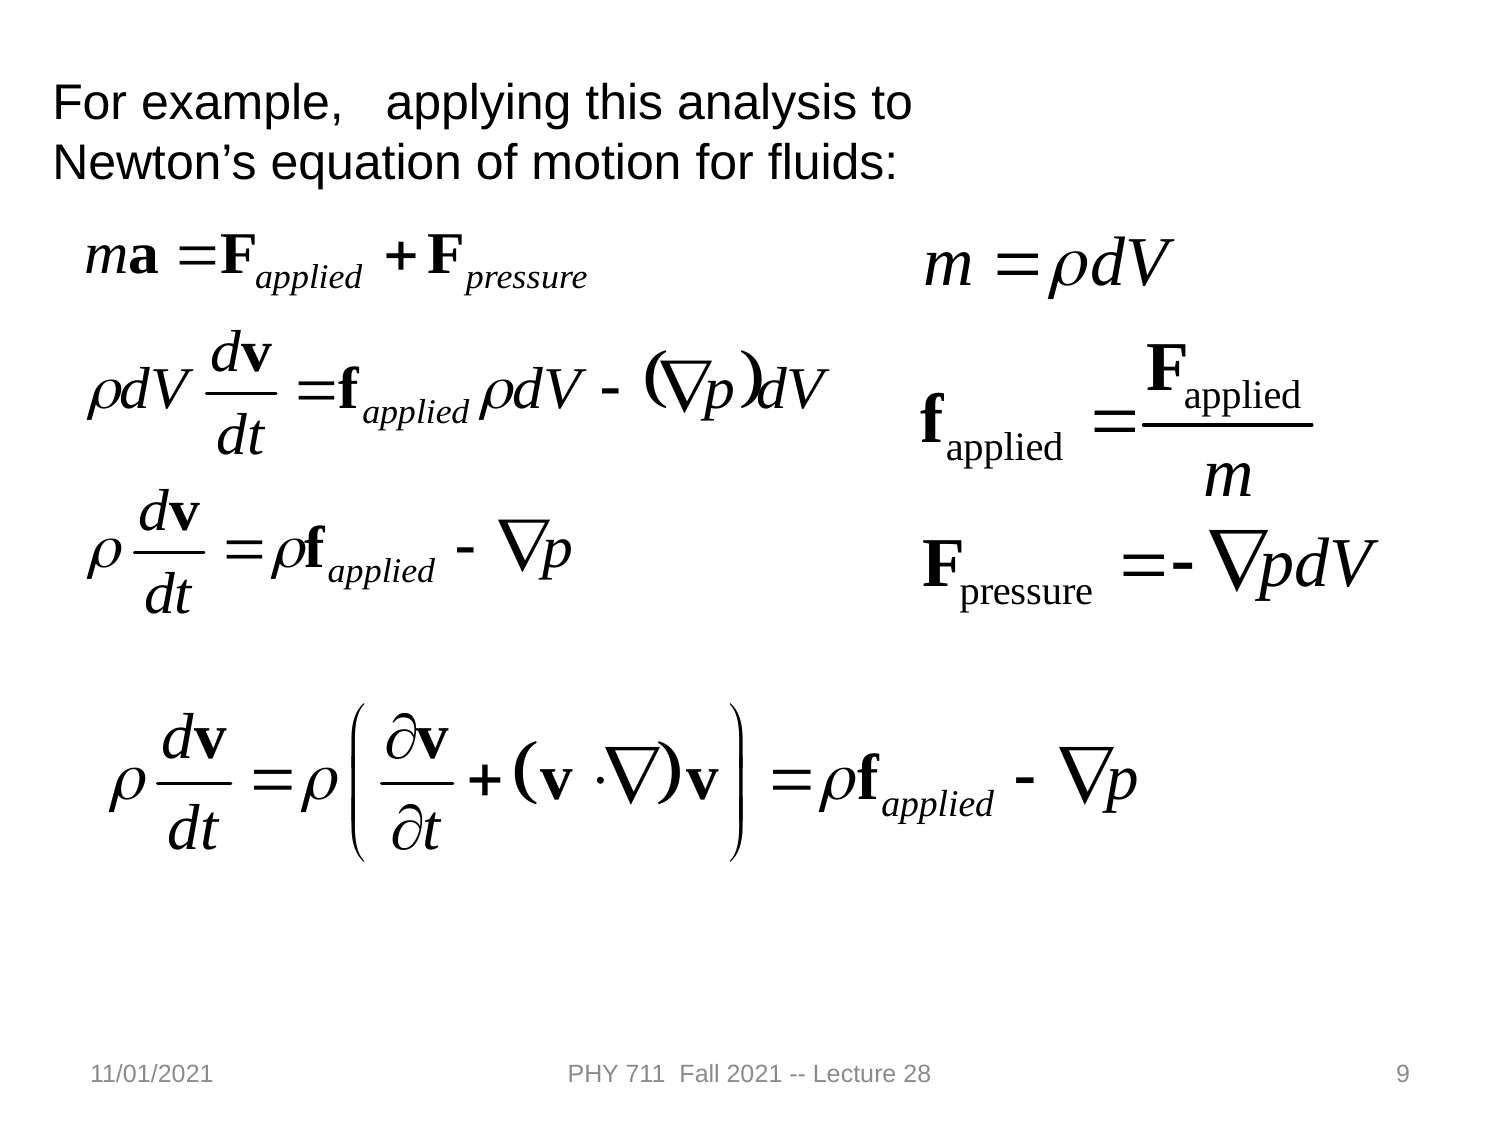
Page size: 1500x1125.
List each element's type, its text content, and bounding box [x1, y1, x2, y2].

slide_number 9 [1074, 1042, 1425, 1103]
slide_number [75, 1042, 425, 1103]
text_box For example, applying this analysis to Newton’s equation of motion for fluids: [37, 62, 1438, 258]
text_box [74, 215, 845, 626]
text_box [99, 694, 1147, 872]
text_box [912, 220, 1392, 630]
footer PHY 711 Fall 2021 -- Lecture 28 [512, 1042, 988, 1103]
